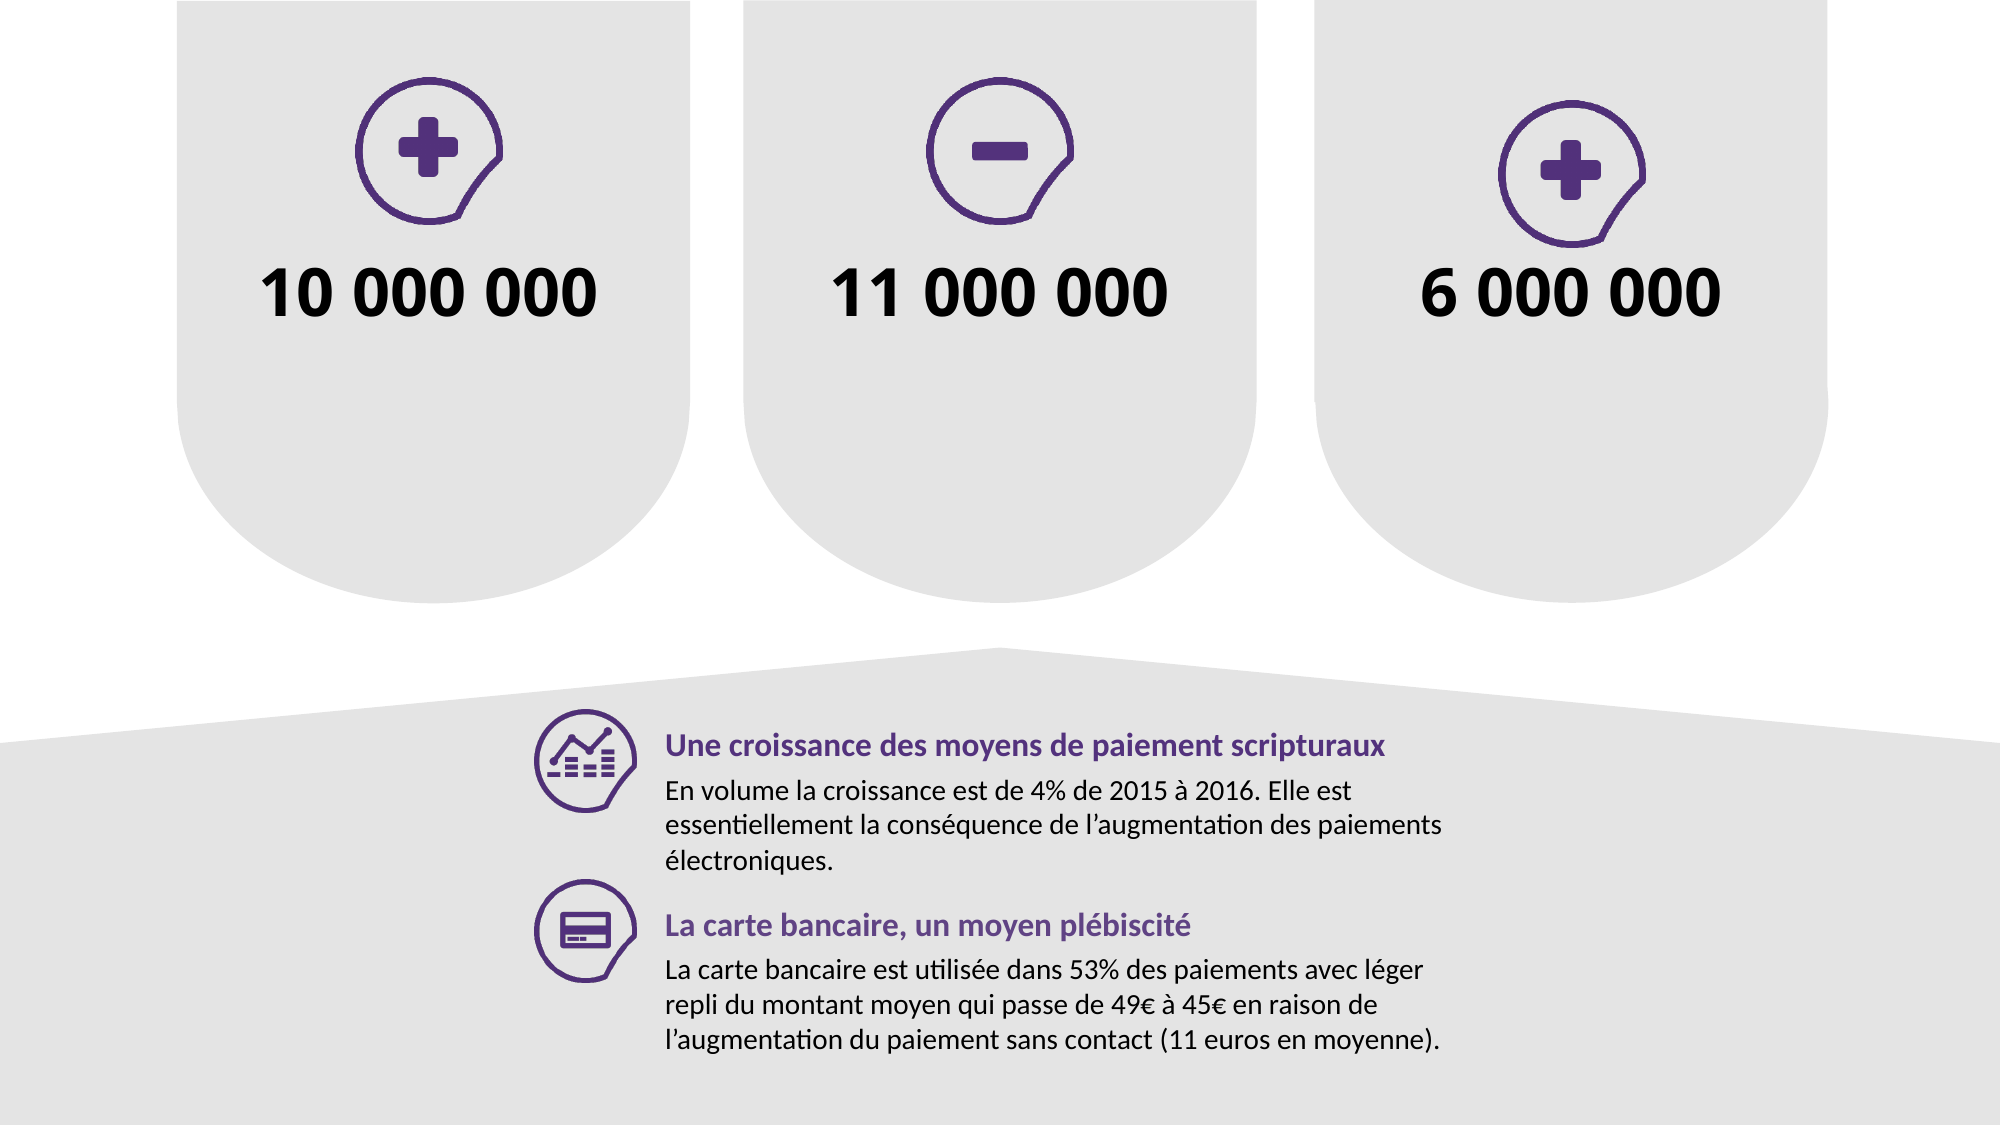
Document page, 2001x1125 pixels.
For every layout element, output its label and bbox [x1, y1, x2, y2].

text_box [0, 646, 2000, 1125]
text_box [215, 77, 643, 340]
text_box [1387, 92, 1757, 340]
text_box [534, 709, 1466, 1063]
text_box [786, 77, 1214, 340]
text_box [175, 0, 692, 605]
text_box [1313, 0, 1830, 604]
text_box [742, 0, 1258, 604]
